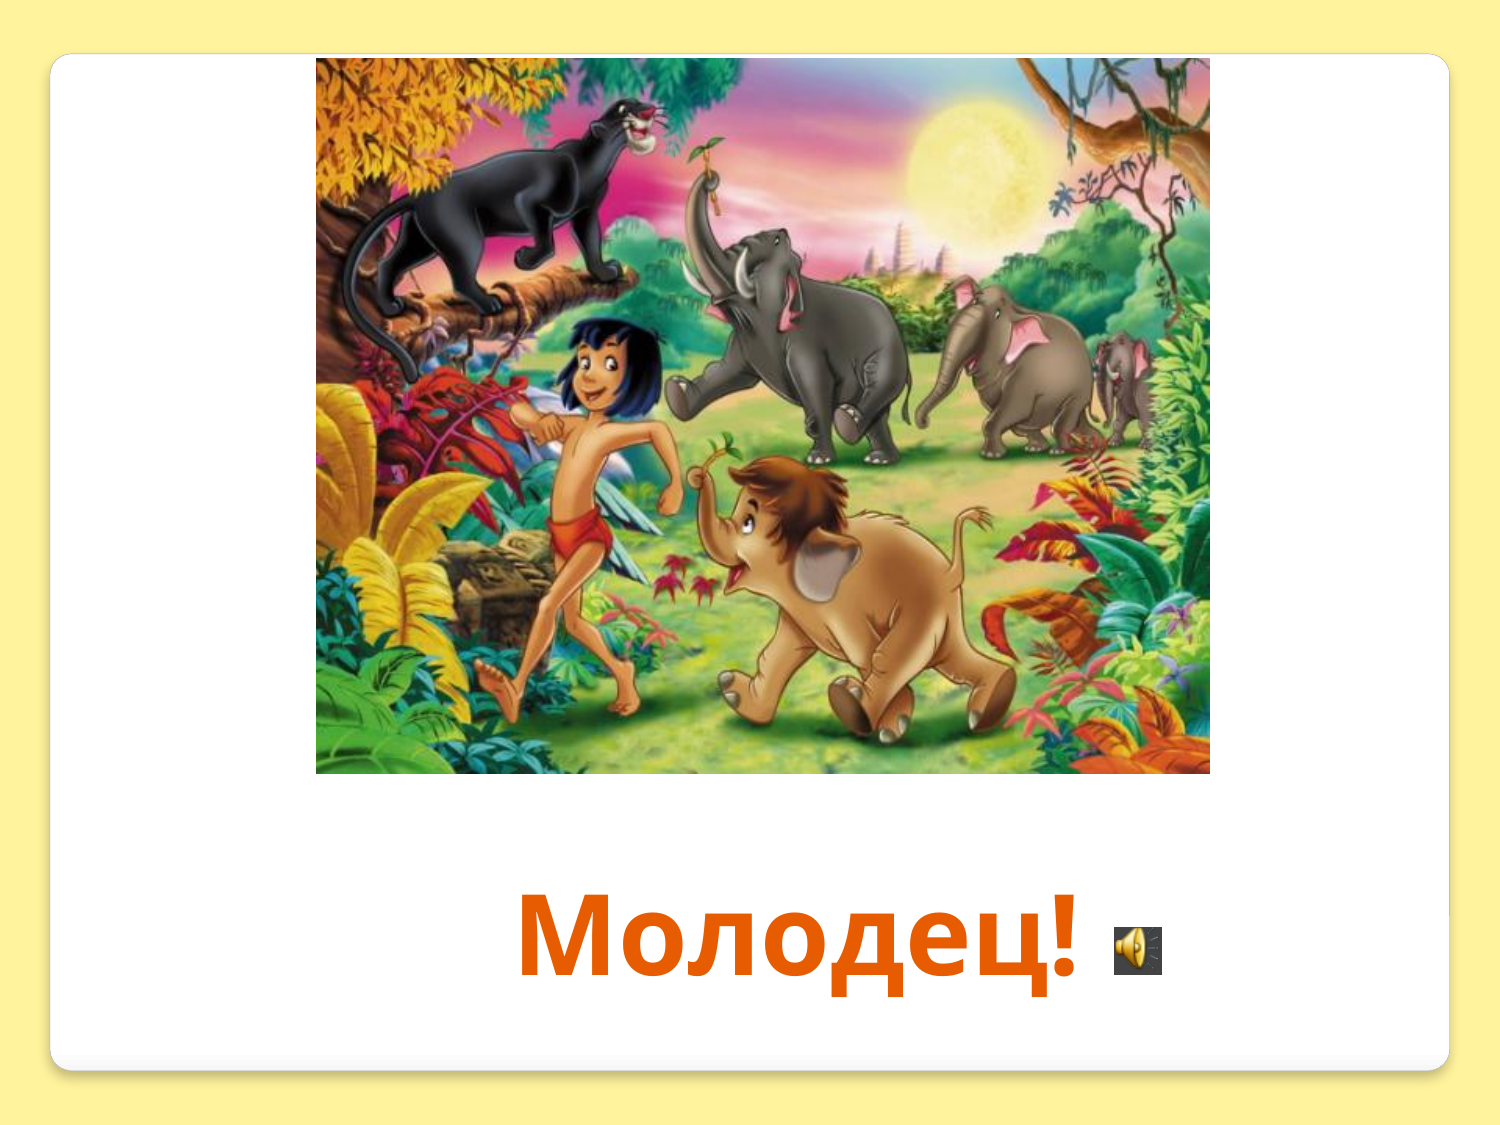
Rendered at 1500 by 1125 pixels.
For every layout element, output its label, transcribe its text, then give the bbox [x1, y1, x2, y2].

text_box Молодец! [498, 855, 1097, 1006]
picture [1113, 925, 1164, 977]
picture [316, 58, 1211, 774]
